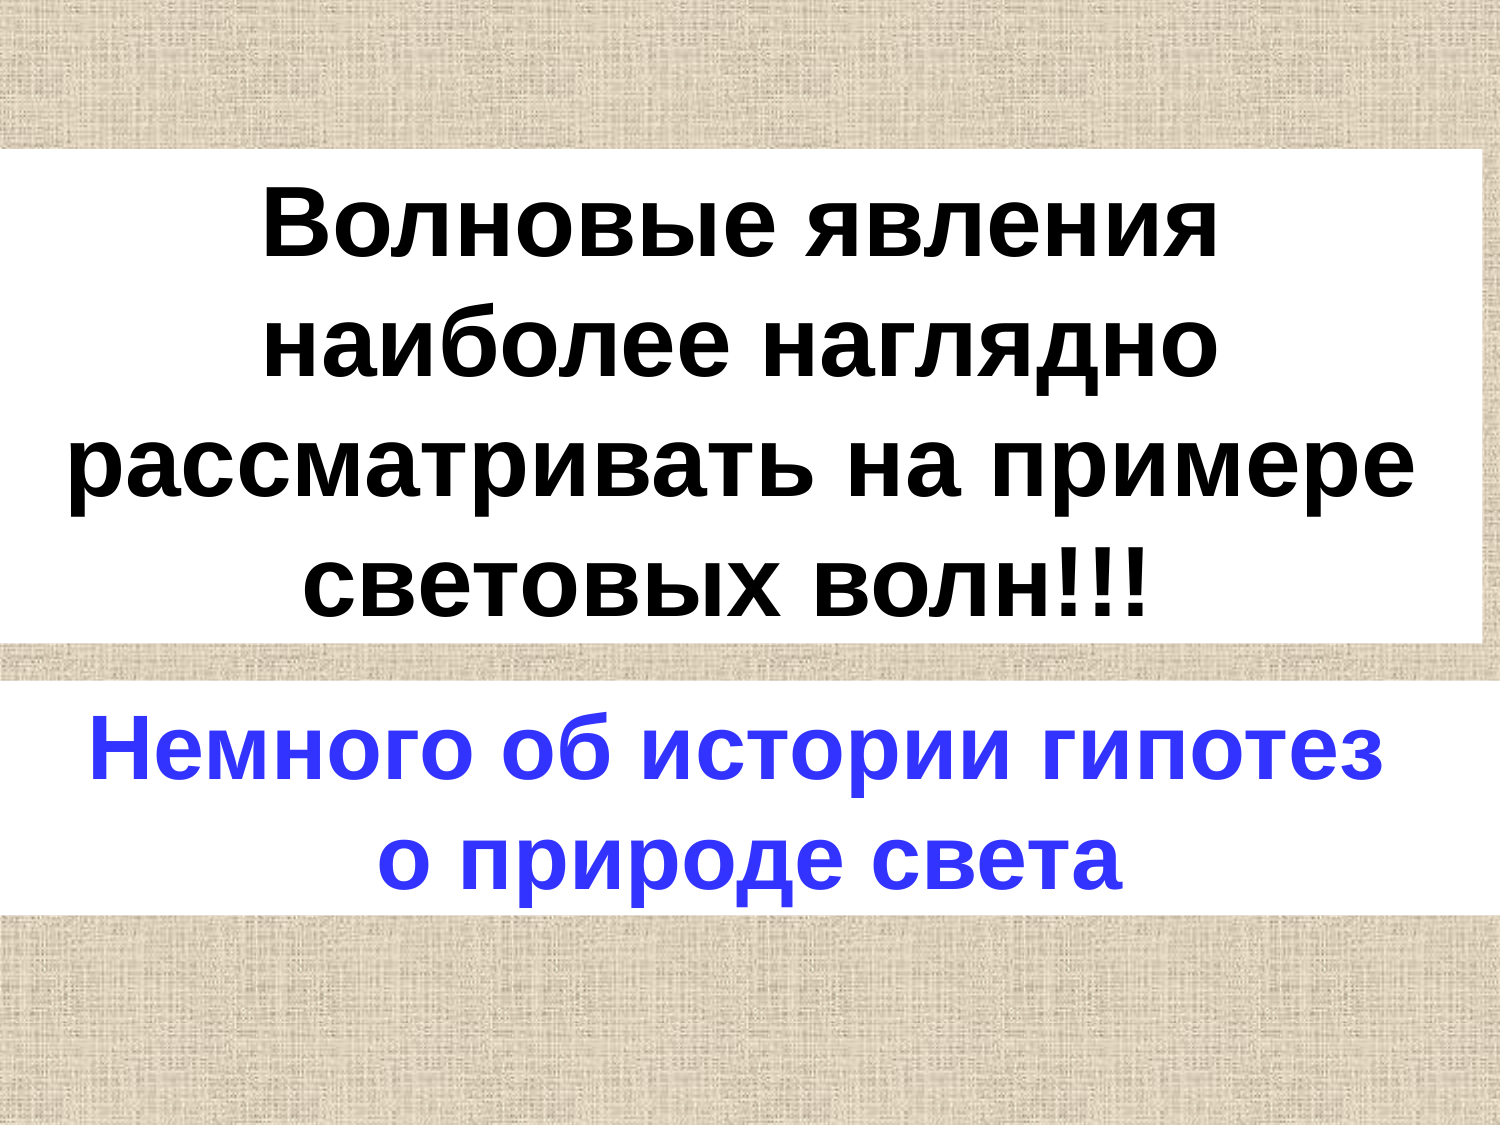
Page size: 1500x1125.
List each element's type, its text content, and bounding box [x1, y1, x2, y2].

text_box Волновые явления наиболее наглядно рассматривать на примере световых волн!!! [0, 148, 1483, 644]
picture [0, 0, 1500, 680]
picture [0, 916, 1500, 1125]
text_box Немного об истории гипотез о природе света [0, 680, 1500, 916]
